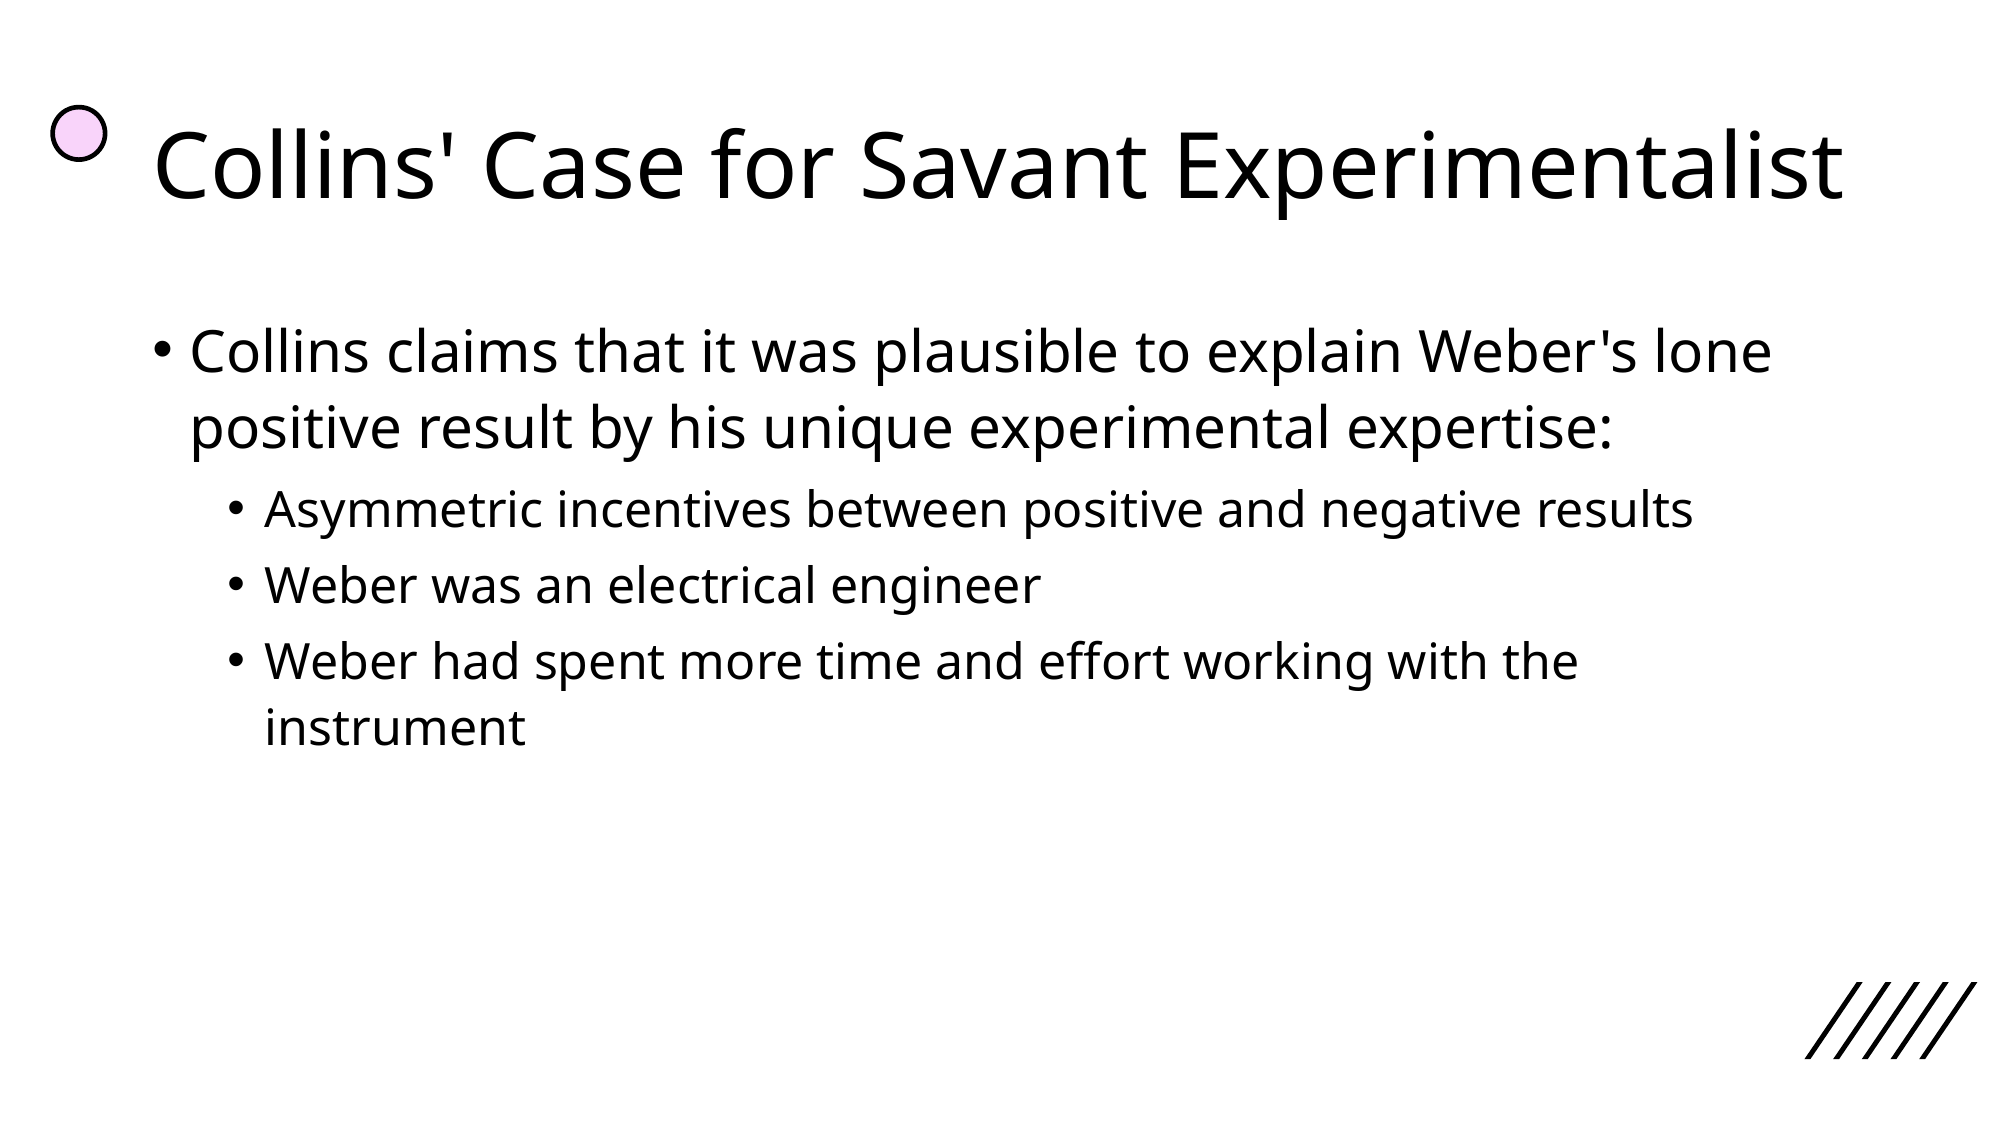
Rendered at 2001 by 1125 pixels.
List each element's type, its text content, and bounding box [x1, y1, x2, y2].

title Collins' Case for Savant Experimentalist [137, 59, 1863, 278]
list Collins claims that it was plausible to explain Weber's lone positive result by his unique experimental expertise: Asymmetric incentives between positive and negative results Weber was an electrical engineer Weber had spent more time and effort working with the instrument [137, 299, 1863, 1014]
